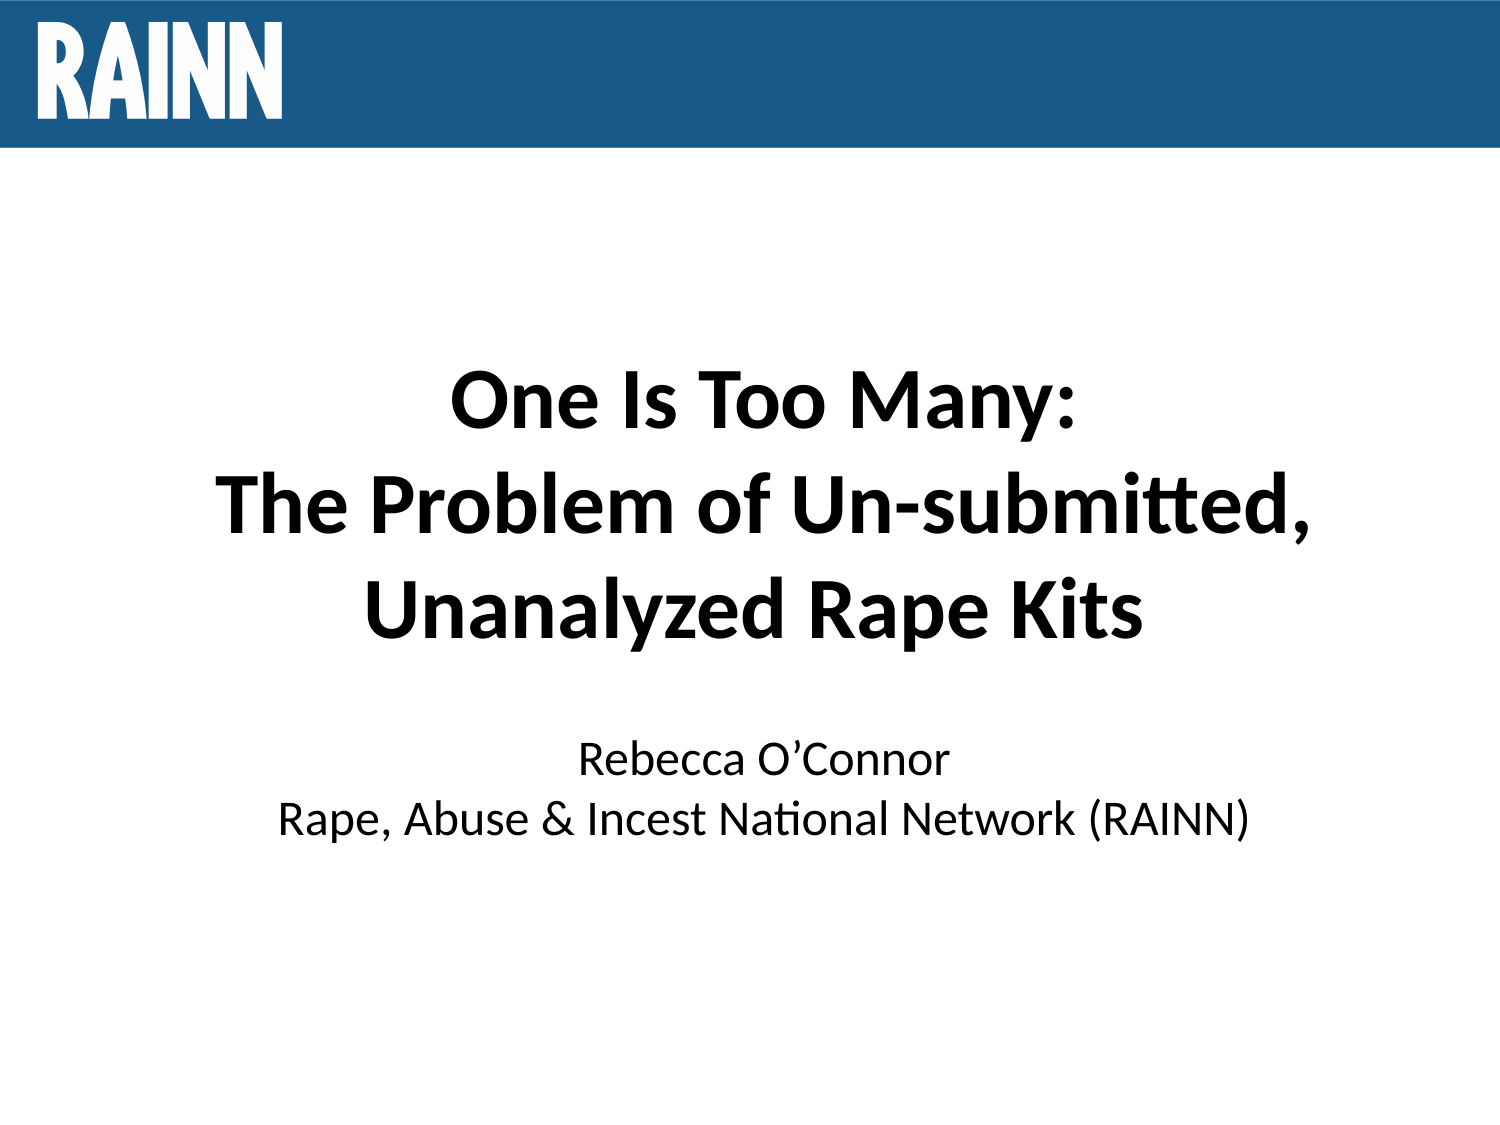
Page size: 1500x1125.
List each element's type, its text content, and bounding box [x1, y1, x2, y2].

picture [2, 18, 318, 124]
text_box [0, 0, 1500, 148]
title One Is Too Many: The Problem of Un-submitted, Unanalyzed Rape Kits Rebecca O’Connor Rape, Abuse & Incest National Network (RAINN) [112, 333, 1417, 964]
